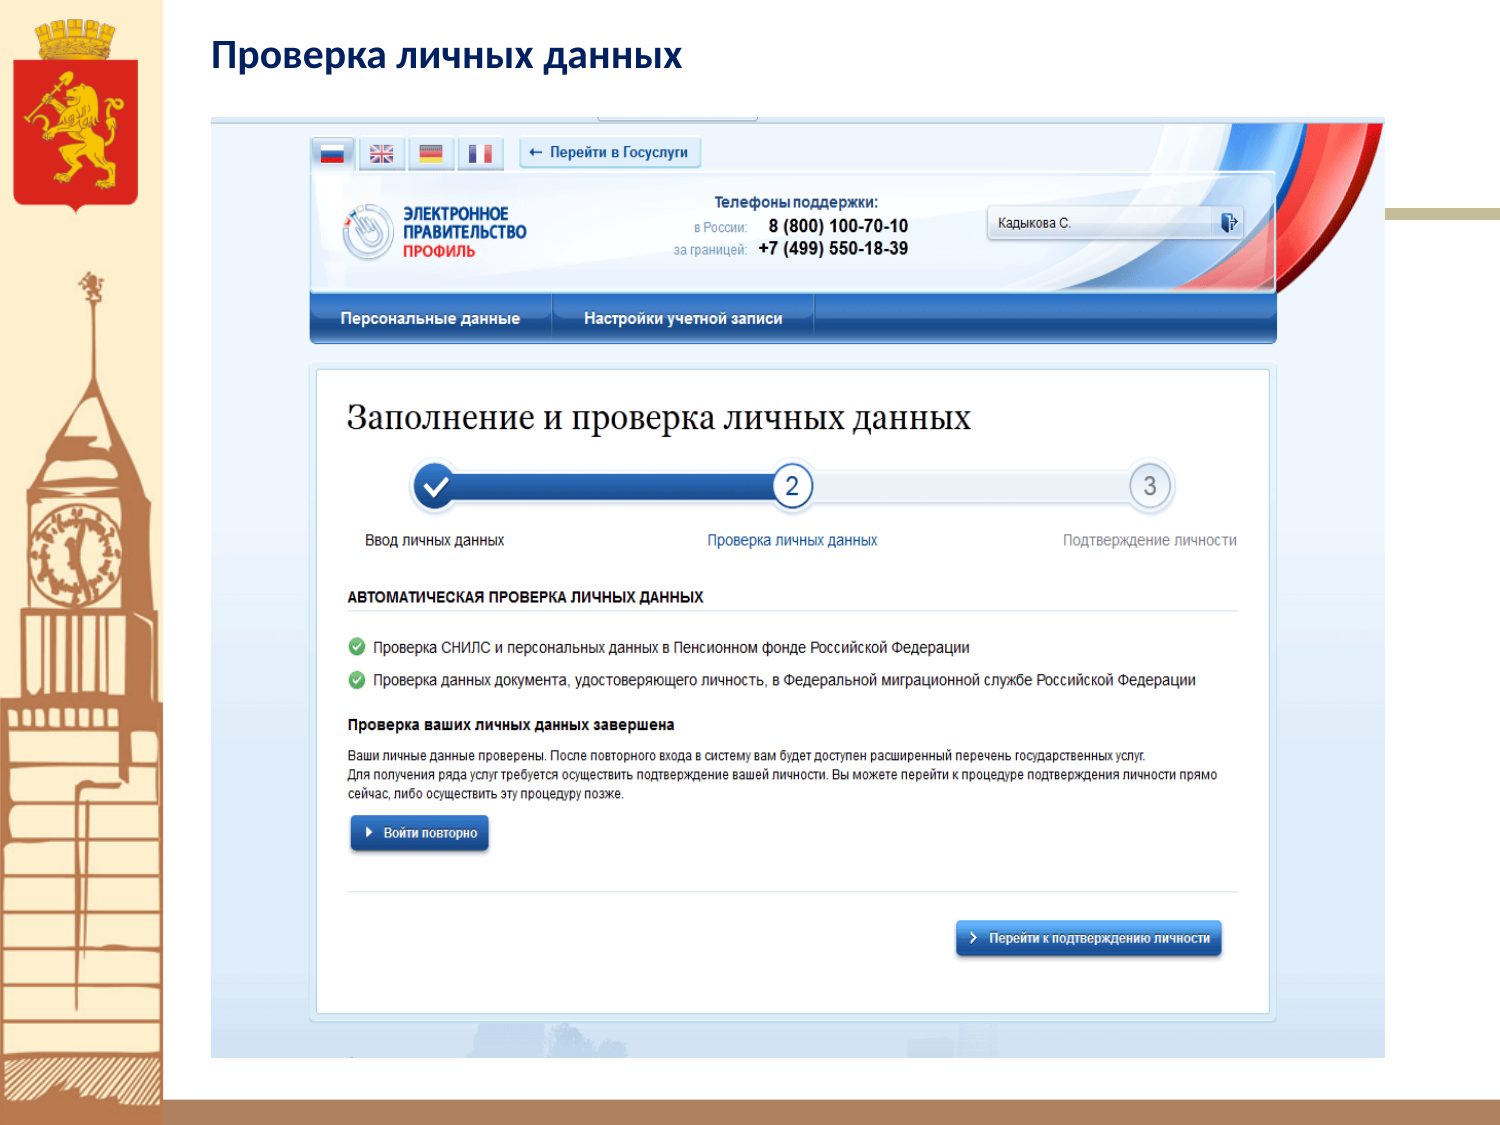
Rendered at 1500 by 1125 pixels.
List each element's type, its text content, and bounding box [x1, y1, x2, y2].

picture [210, 116, 1386, 1058]
text_box Проверка личных данных [196, 19, 1459, 84]
picture [0, 0, 164, 1125]
